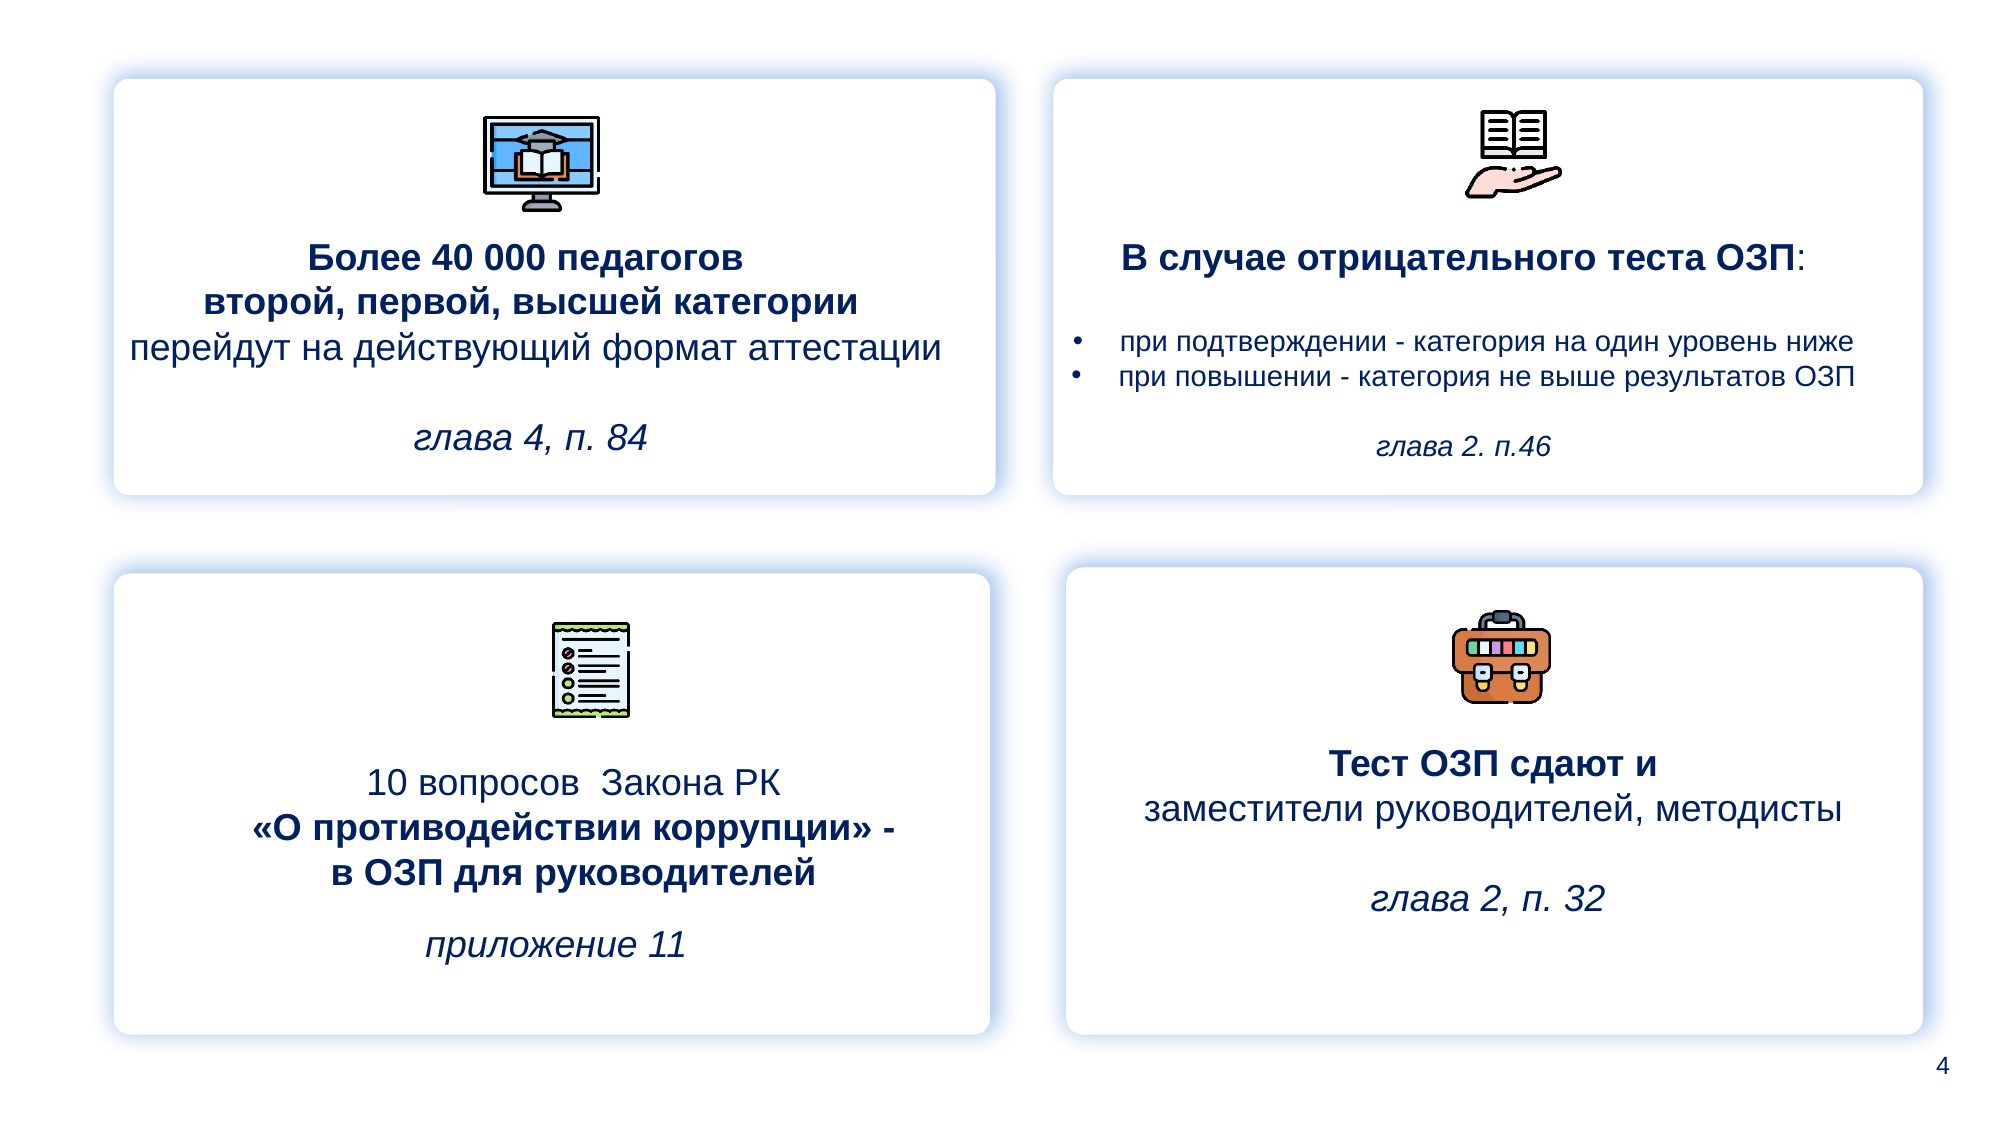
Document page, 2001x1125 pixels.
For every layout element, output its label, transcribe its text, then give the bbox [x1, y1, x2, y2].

picture [1465, 105, 1562, 203]
text_box Тест ОЗП сдают и заместители руководителей, методисты глава 2, п. 32 [1128, 731, 1859, 982]
text_box [1065, 566, 1925, 1036]
text_box [112, 572, 992, 1036]
picture [540, 622, 641, 718]
text_box [1052, 77, 1925, 496]
text_box В случае отрицательного теста ОЗП: при подтверждении - категория на один уровень ниже при повышении - категория не выше результатов ОЗП глава 2. п.46 [1055, 224, 1873, 515]
text_box [112, 77, 997, 496]
text_box Более 40 000 педагогов второй, первой, высшей категории перейдут на действующий формат аттестации глава 4, п. 84 [71, 224, 991, 465]
picture [483, 105, 600, 222]
text_box [89, 18, 1916, 79]
text_box приложение 11 [410, 912, 729, 973]
picture [1452, 608, 1551, 705]
slide_number 4 [1515, 1034, 1965, 1095]
text_box 10 вопросов Закона РК «О противодействии коррупции» - в ОЗП для руководителей [167, 750, 991, 901]
